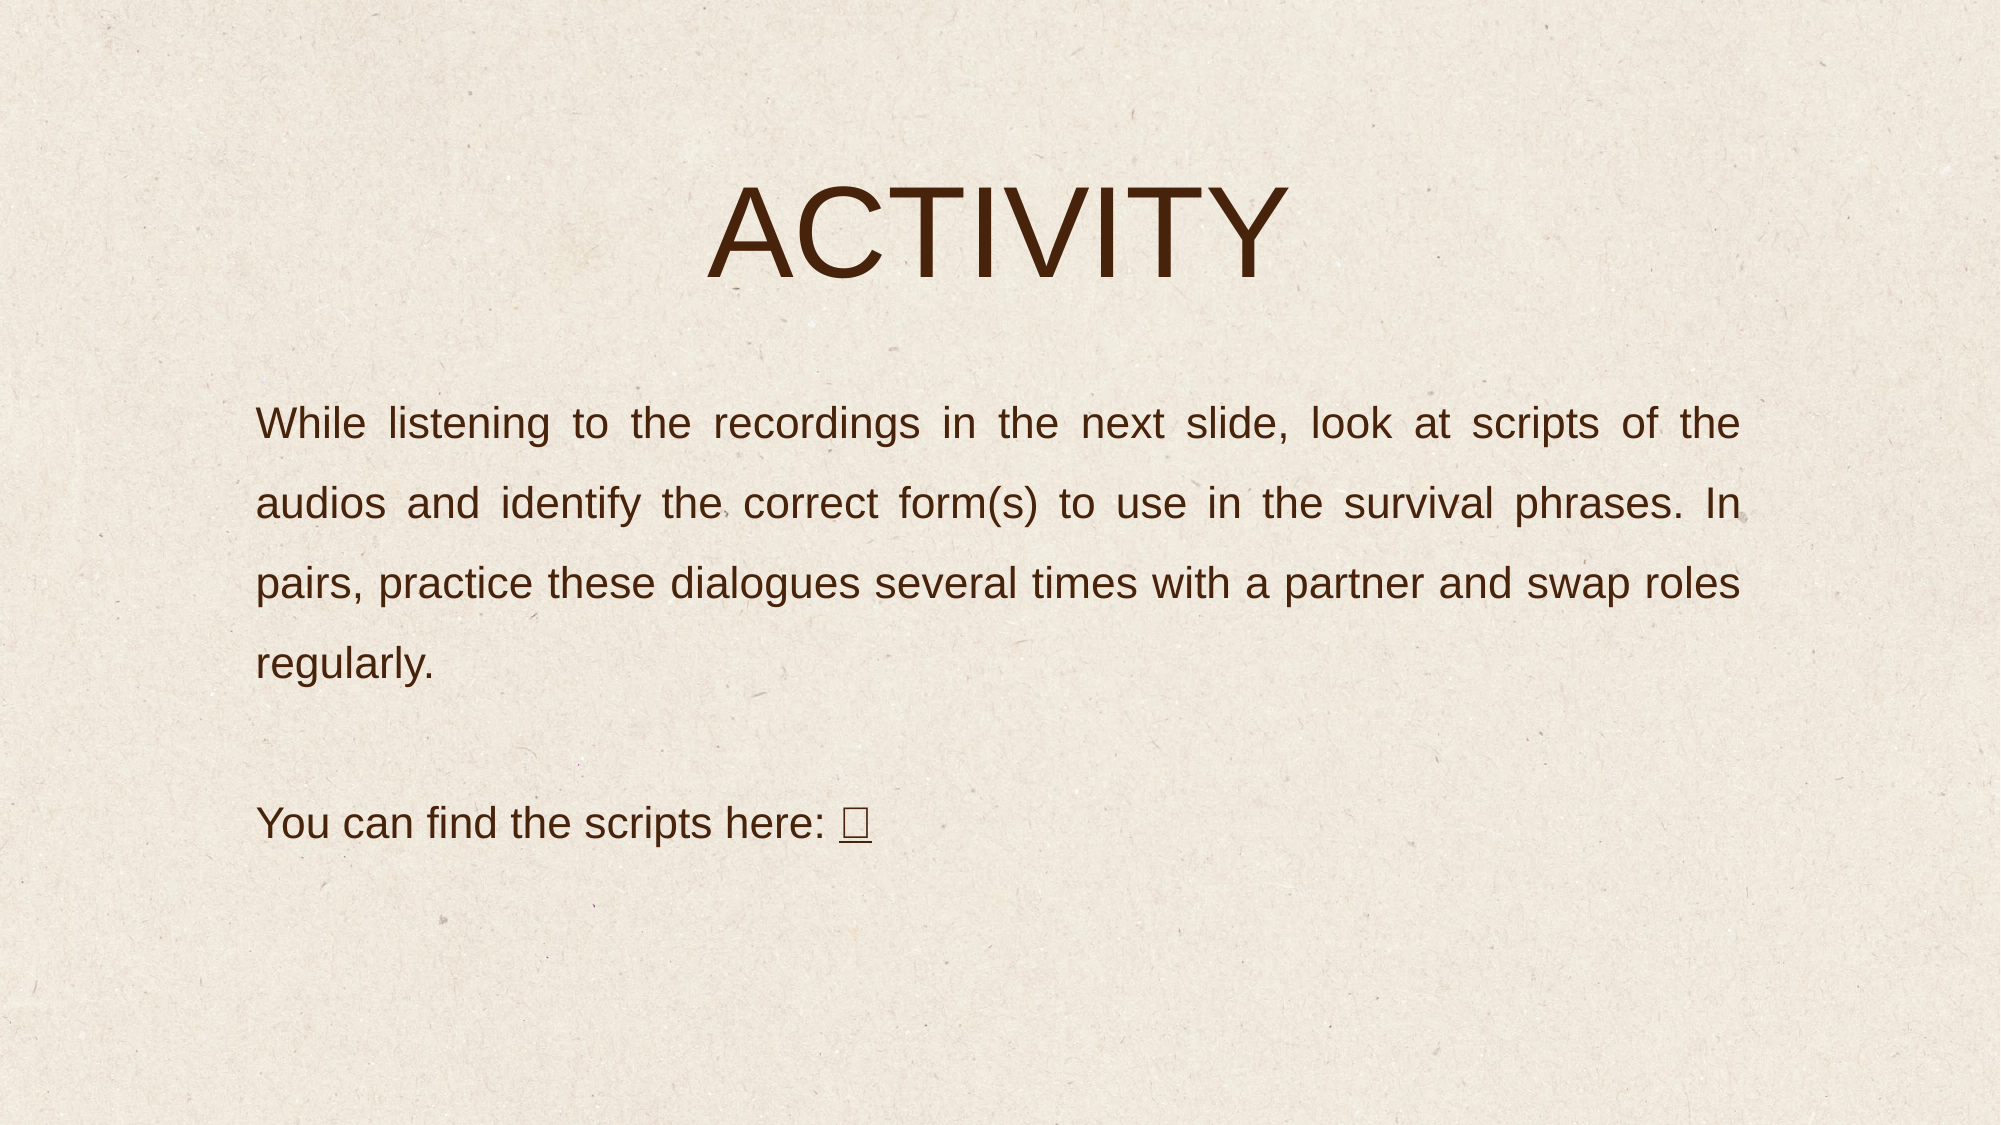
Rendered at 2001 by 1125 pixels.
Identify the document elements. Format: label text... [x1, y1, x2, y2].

text_box While listening to the recordings in the next slide, look at scripts of the audios and identify the correct form(s) to use in the survival phrases. In pairs, practice these dialogues several times with a partner and swap roles regularly. You can find the scripts here: 📄 [255, 367, 1745, 927]
text_box [0, 0, 2000, 1125]
text_box ACTIVITY [507, 84, 1493, 304]
